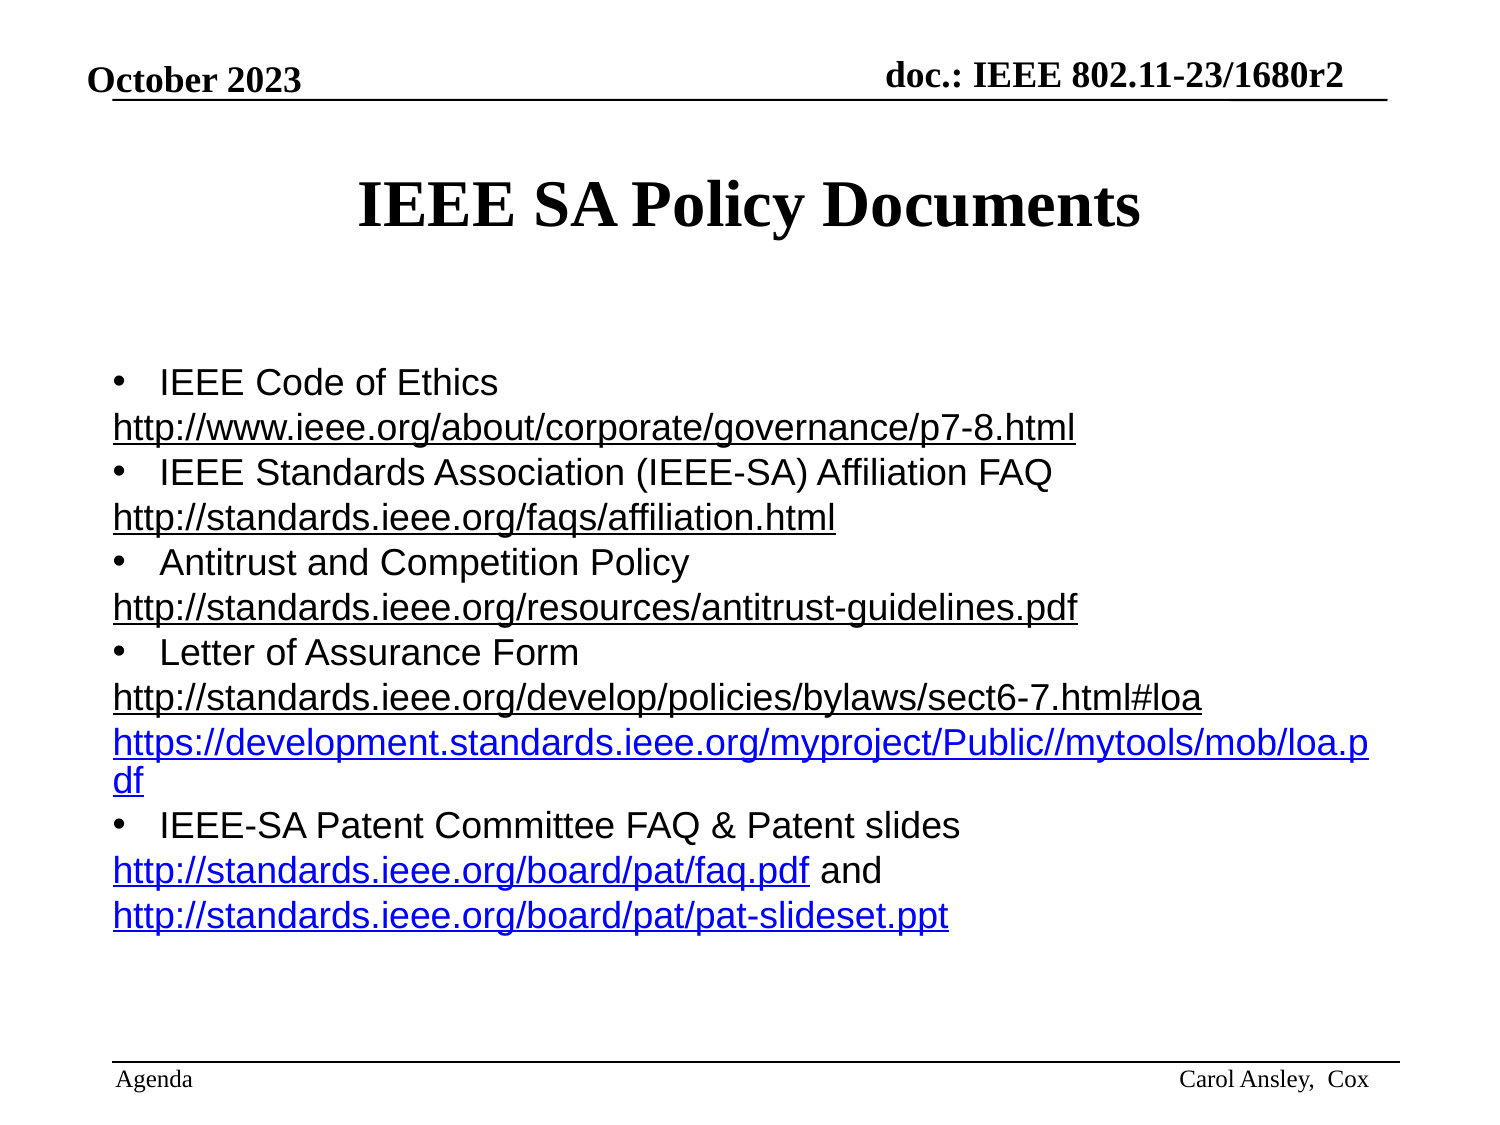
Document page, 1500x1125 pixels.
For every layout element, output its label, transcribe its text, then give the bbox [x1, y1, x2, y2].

title IEEE SA Policy Documents [111, 111, 1388, 288]
list IEEE Code of Ethics http://www.ieee.org/about/corporate/governance/p7-8.html IEEE Standards Association (IEEE-SA) Affiliation FAQ http://standards.ieee.org/faqs/affiliation.html Antitrust and Competition Policy http://standards.ieee.org/resources/antitrust-guidelines.pdf Letter of Assurance Form http://standards.ieee.org/develop/policies/bylaws/sect6-7.html#loa https://development.standards.ieee.org/myproject/Public//mytools/mob/loa.pdf IEEE-SA Patent Committee FAQ & Patent slides http://standards.ieee.org/board/pat/faq.pdf and http://standards.ieee.org/board/pat/pat-slideset.ppt [111, 341, 1388, 938]
